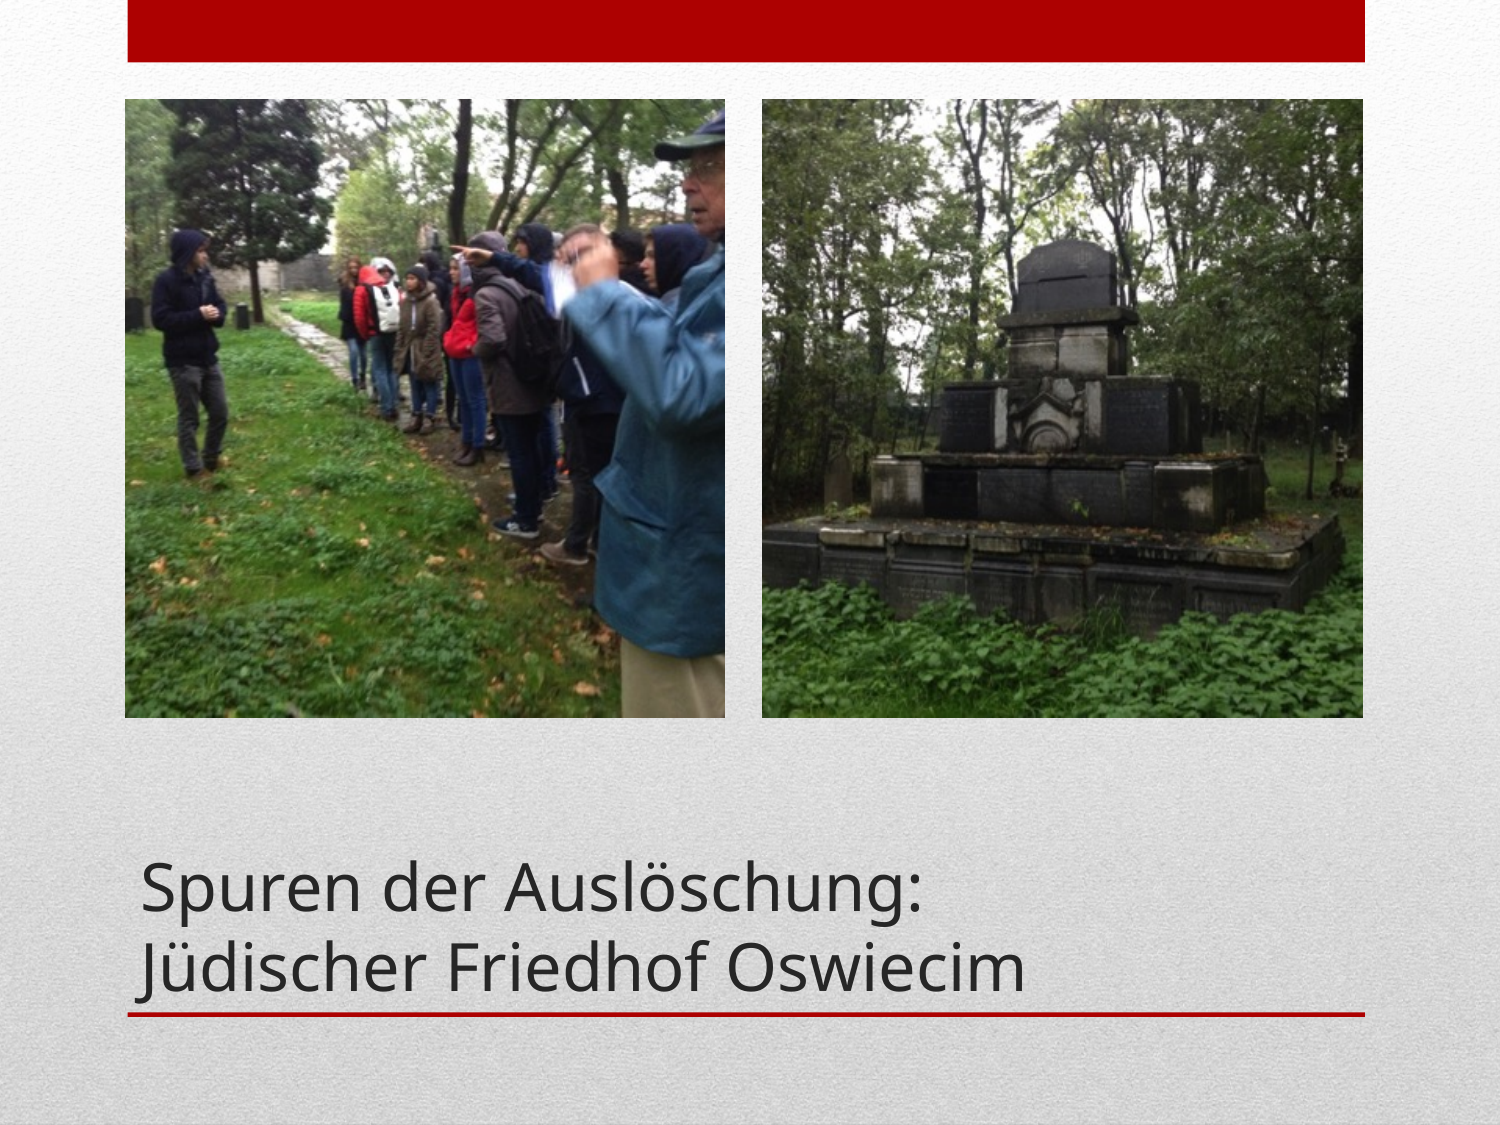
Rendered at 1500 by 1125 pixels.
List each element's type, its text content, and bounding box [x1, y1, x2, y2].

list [124, 99, 726, 719]
title Spuren der Auslöschung: Jüdischer Friedhof Oswiecim [125, 750, 1238, 1013]
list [761, 99, 1364, 719]
